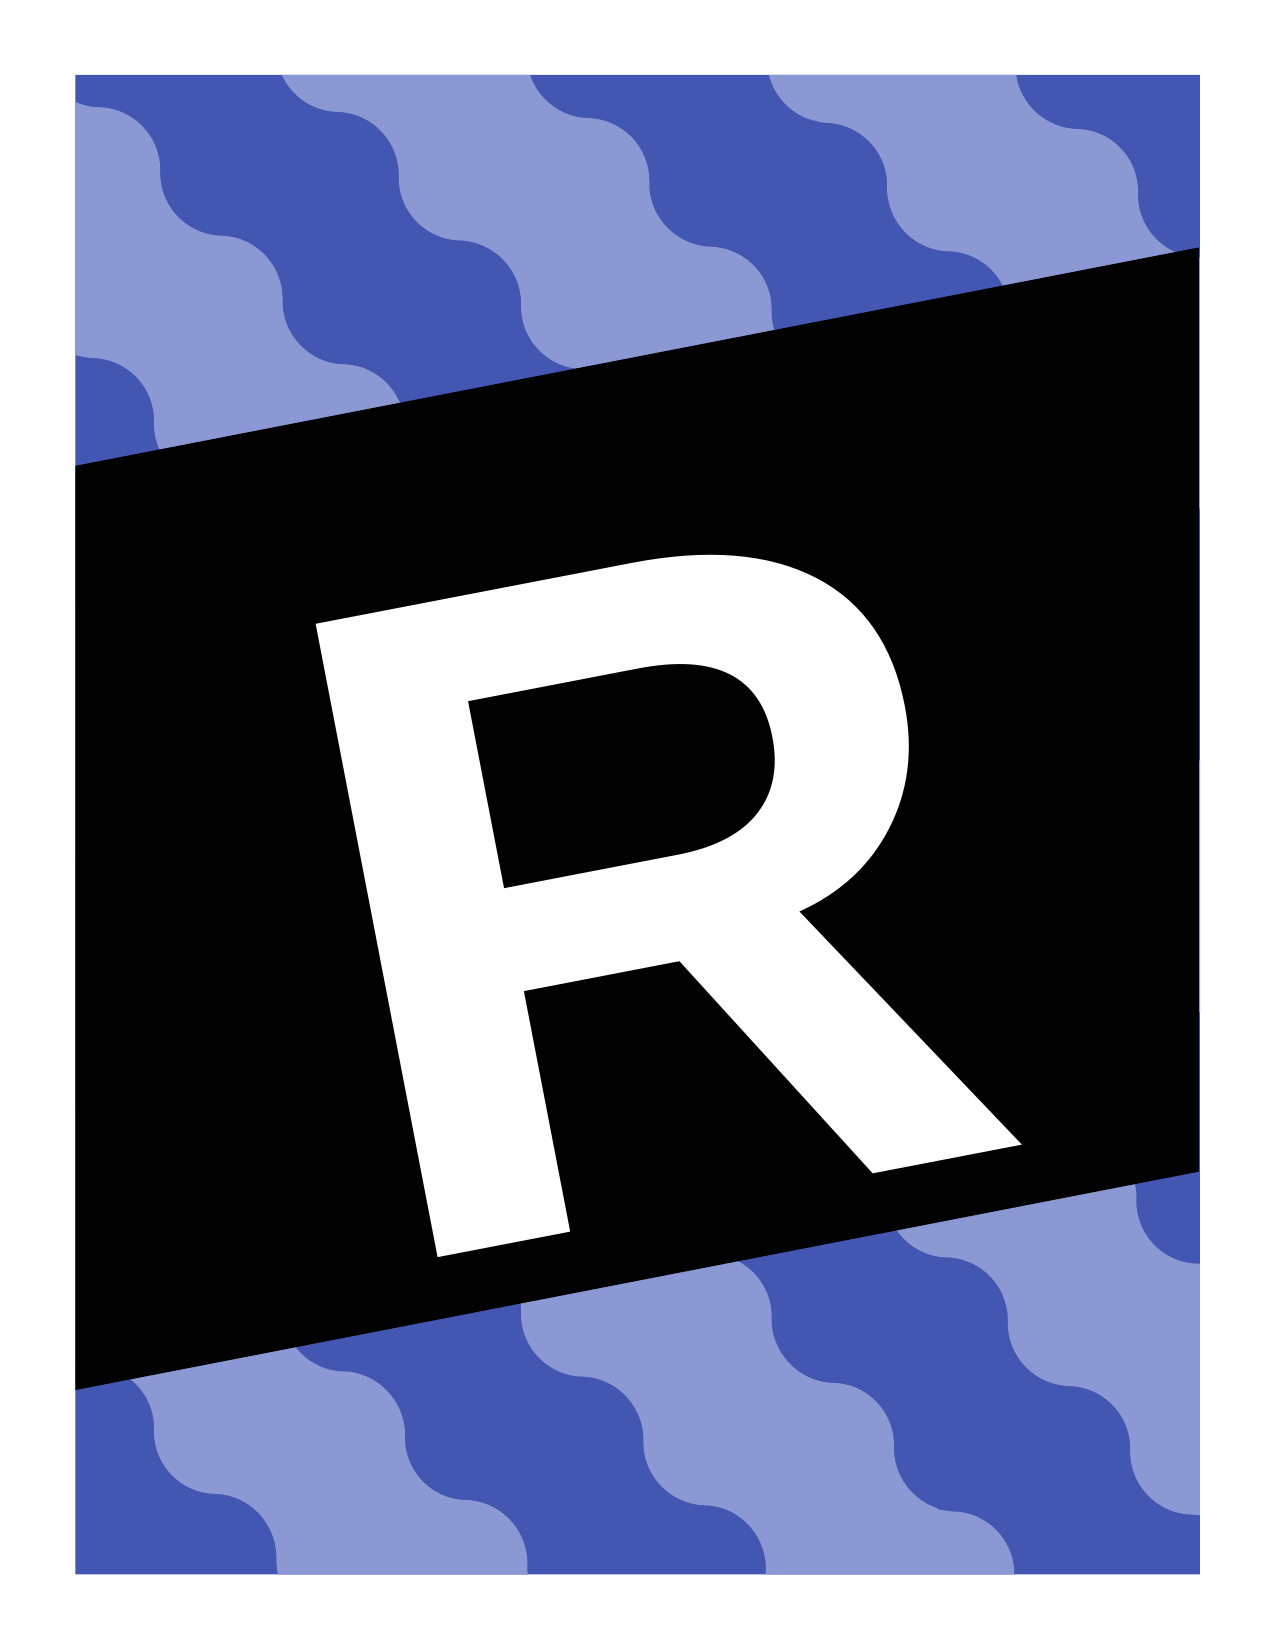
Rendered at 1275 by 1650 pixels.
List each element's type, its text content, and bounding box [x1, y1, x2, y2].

title r [22, 224, 1253, 1451]
